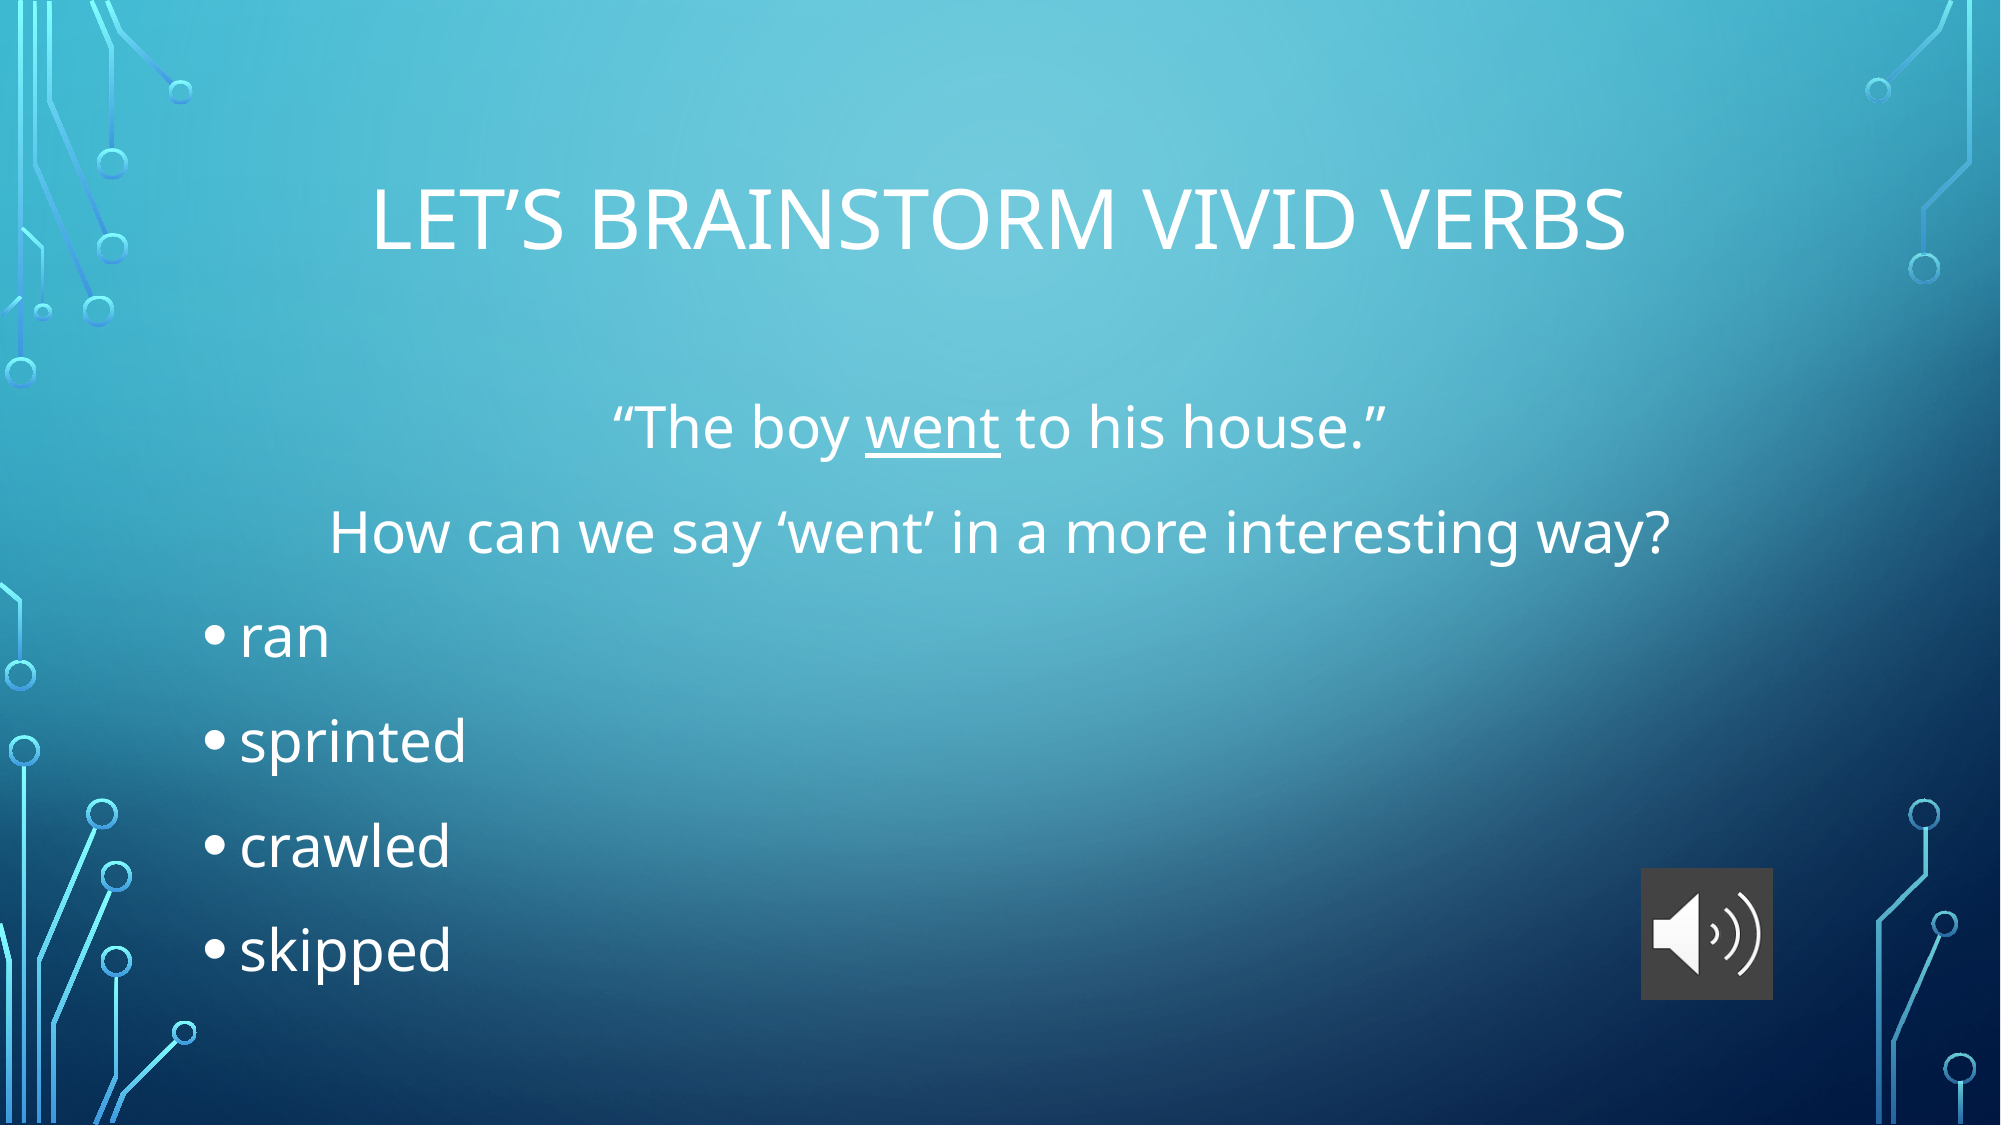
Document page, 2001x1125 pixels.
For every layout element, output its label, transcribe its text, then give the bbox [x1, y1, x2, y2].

title Let’s brainstorm vivid verbs [187, 101, 1813, 344]
list “The boy went to his house.” How can we say ‘went’ in a more interesting way? ran sprinted crawled skipped [187, 369, 1813, 1054]
picture [1640, 866, 1774, 1001]
